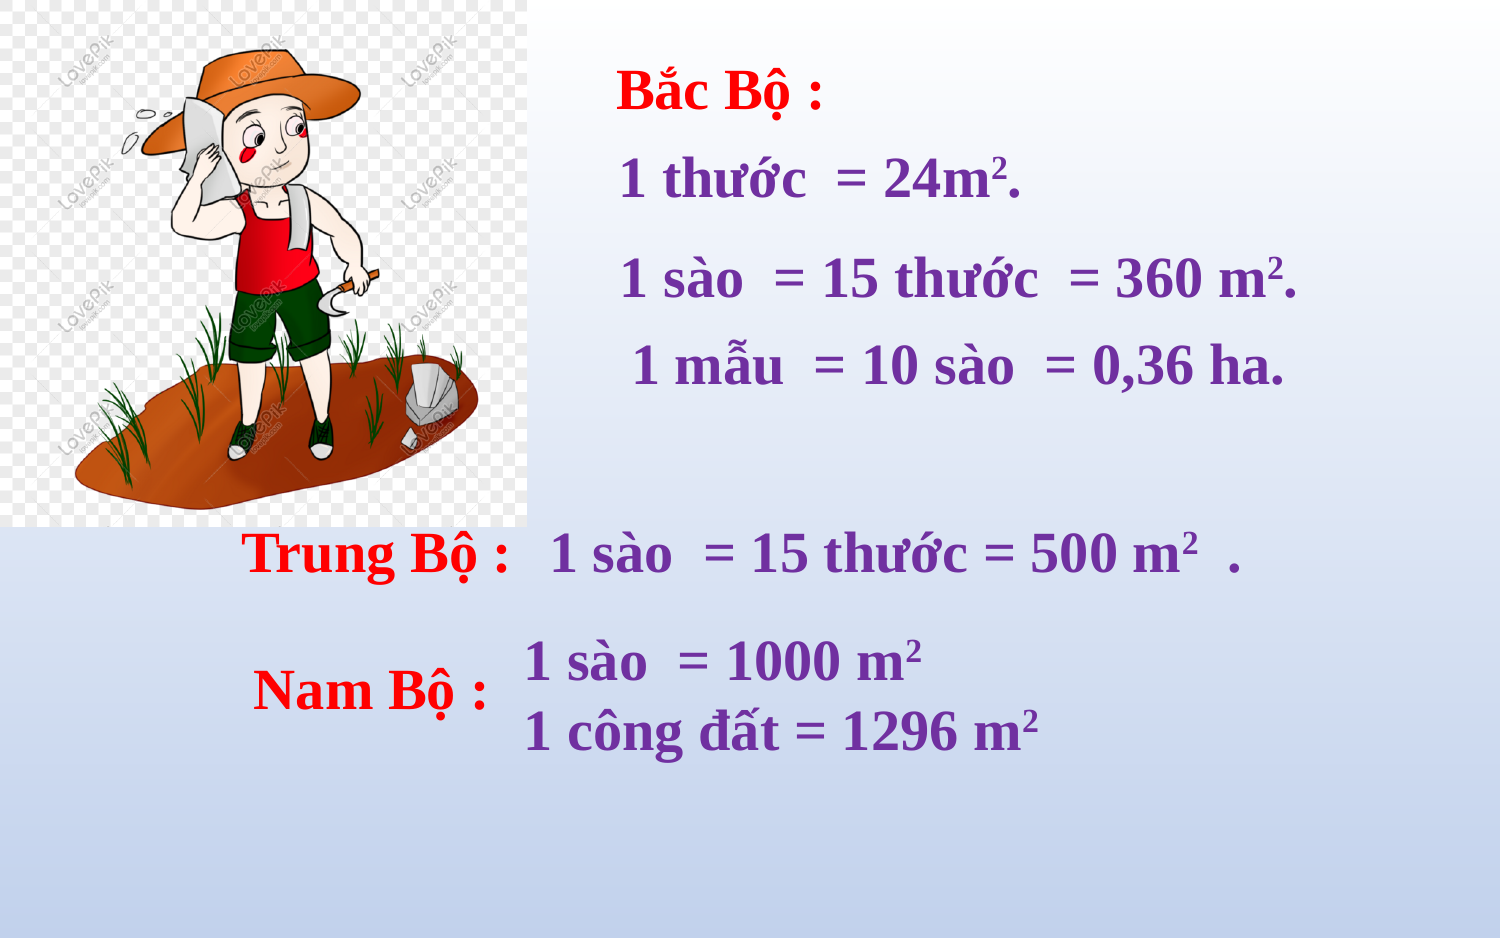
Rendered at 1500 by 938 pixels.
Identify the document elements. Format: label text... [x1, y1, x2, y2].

text_box 1 sào = 15 thước = 500 m2 . [528, 506, 1258, 591]
text_box Nam Bộ : [239, 643, 506, 729]
picture [0, 0, 528, 528]
text_box 1 sào = 15 thước = 360 m2. [605, 231, 1314, 316]
text_box 1 mẫu = 10 sào = 0,36 ha. [616, 318, 1301, 404]
text_box Trung Bộ : [226, 534, 528, 591]
text_box Bắc Bộ : [601, 43, 842, 129]
text_box 1 thước = 24m2. [603, 131, 1038, 216]
text_box 1 sào = 1000 m2 1 công đất = 1296 m2 [320, 614, 1055, 770]
